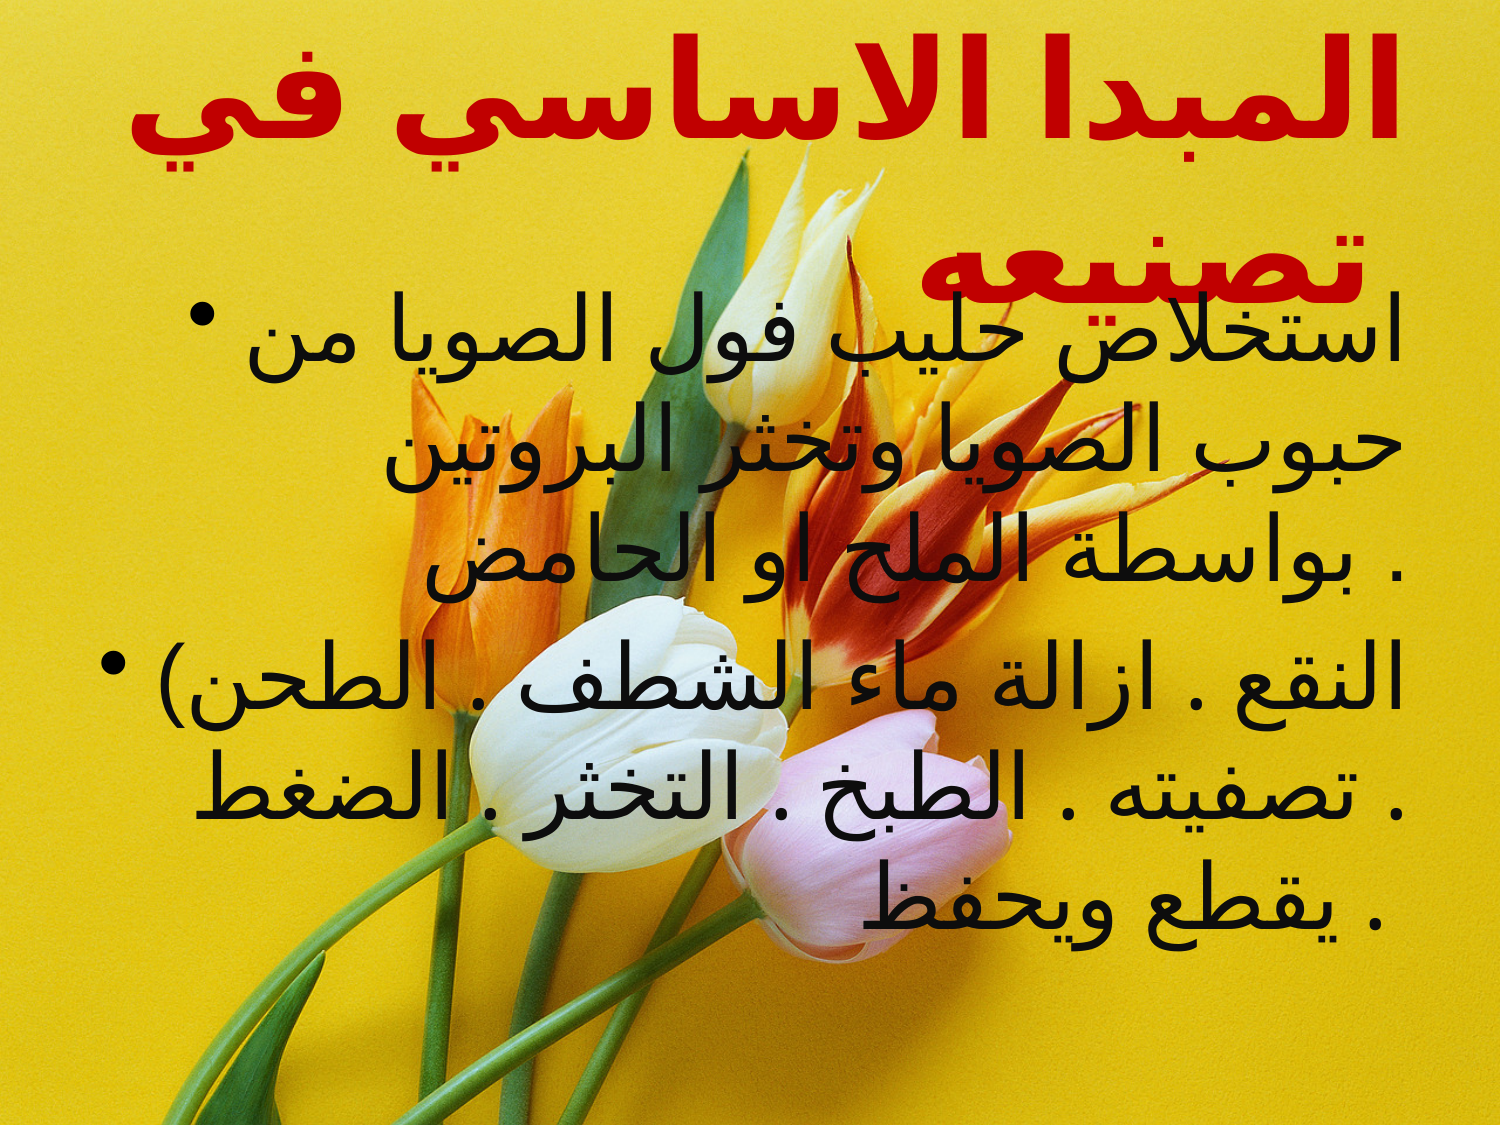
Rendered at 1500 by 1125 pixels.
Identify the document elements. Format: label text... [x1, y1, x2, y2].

list استخلاص حليب فول الصويا من حبوب الصويا وتخثر البروتين بواسطة الملح او الحامض . (النقع . ازالة ماء الشطف . الطحن . تصفيته . الطبخ . التخثر . الضغط . يقطع ويحفظ [75, 262, 1425, 1005]
title المبدا الاساسي في تصنيعه [75, 99, 1425, 233]
picture [0, 0, 1500, 1125]
